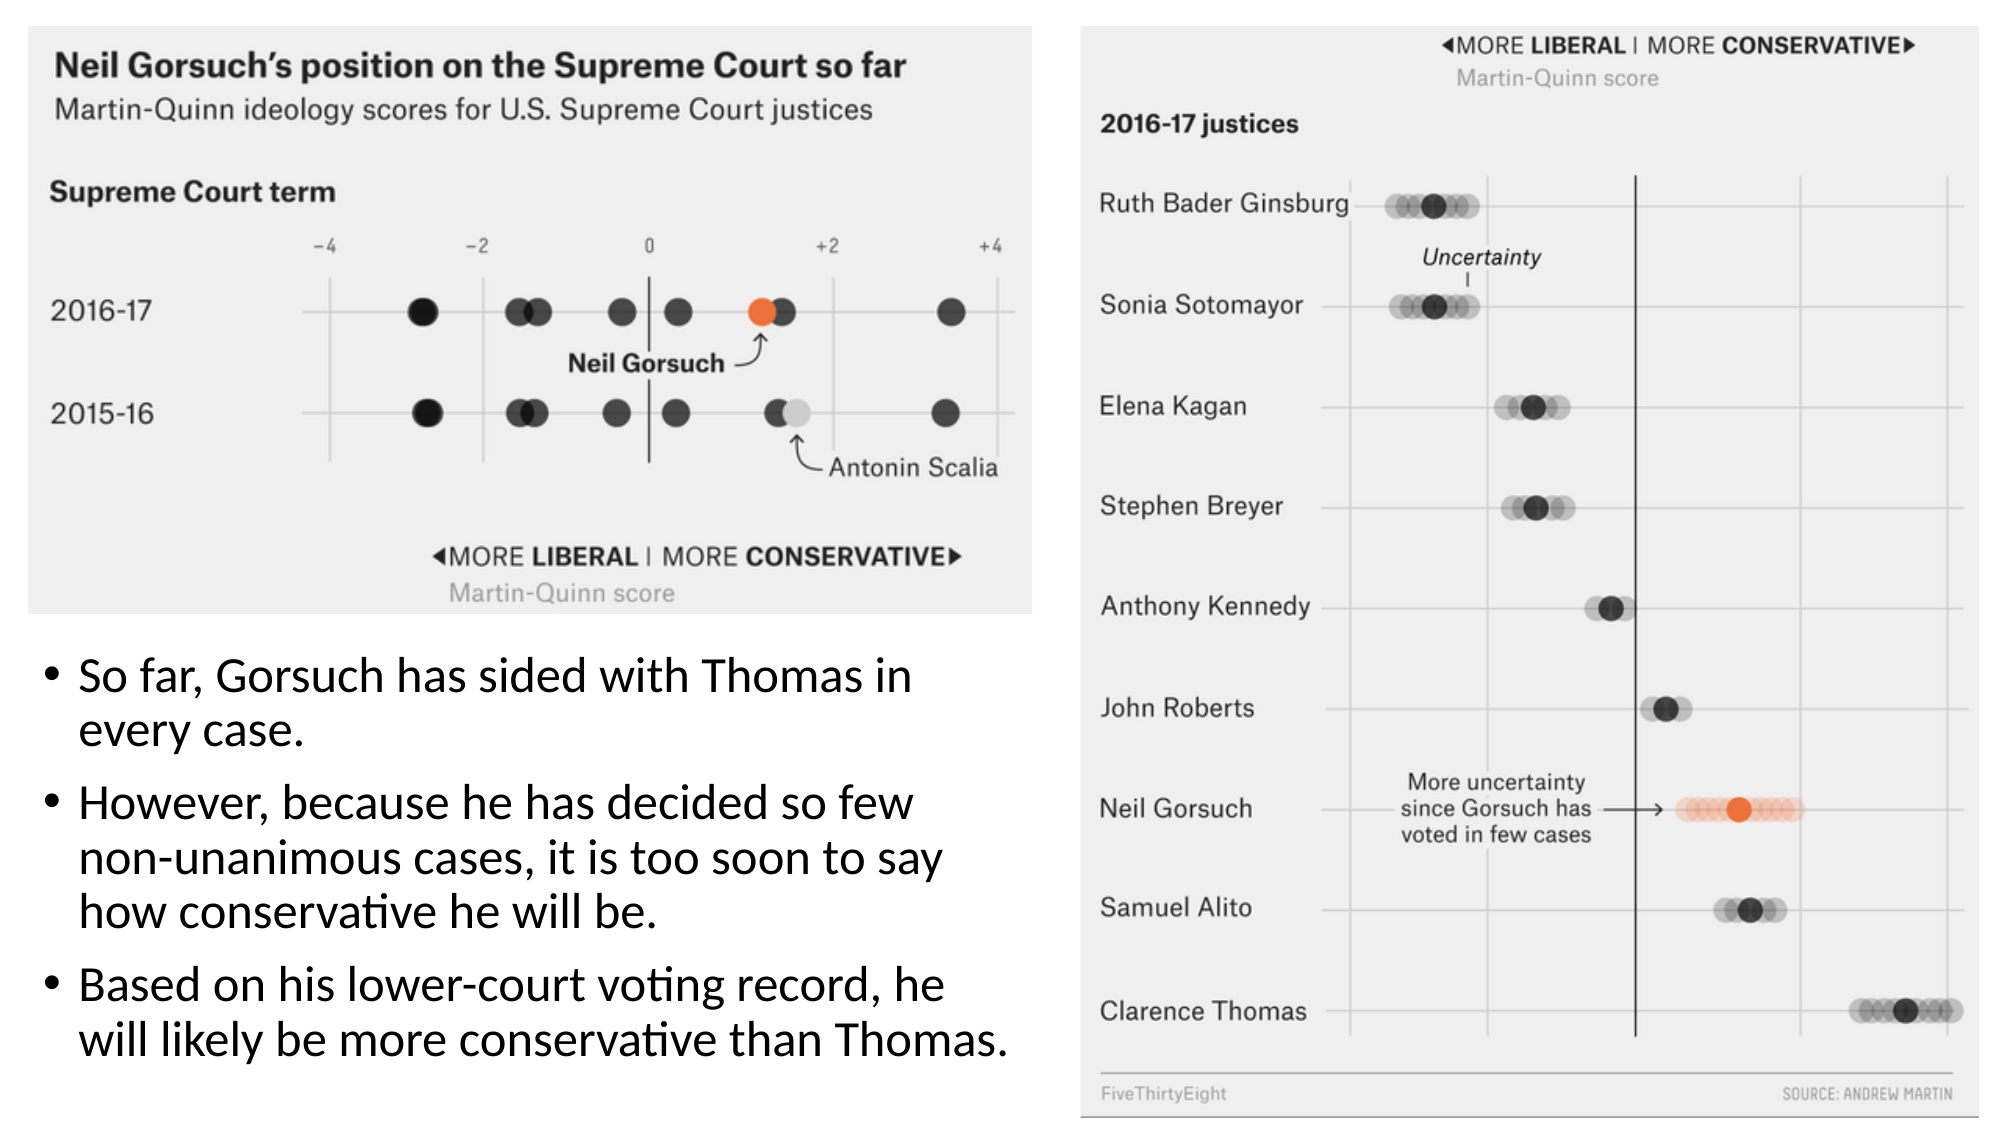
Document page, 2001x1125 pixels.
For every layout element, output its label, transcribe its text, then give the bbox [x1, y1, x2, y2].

picture [1080, 26, 1979, 1118]
picture [28, 26, 1033, 614]
list So far, Gorsuch has sided with Thomas in every case. However, because he has decided so few non-unanimous cases, it is too soon to say how conservative he will be. Based on his lower-court voting record, he will likely be more conservative than Thomas. [28, 641, 1033, 1096]
